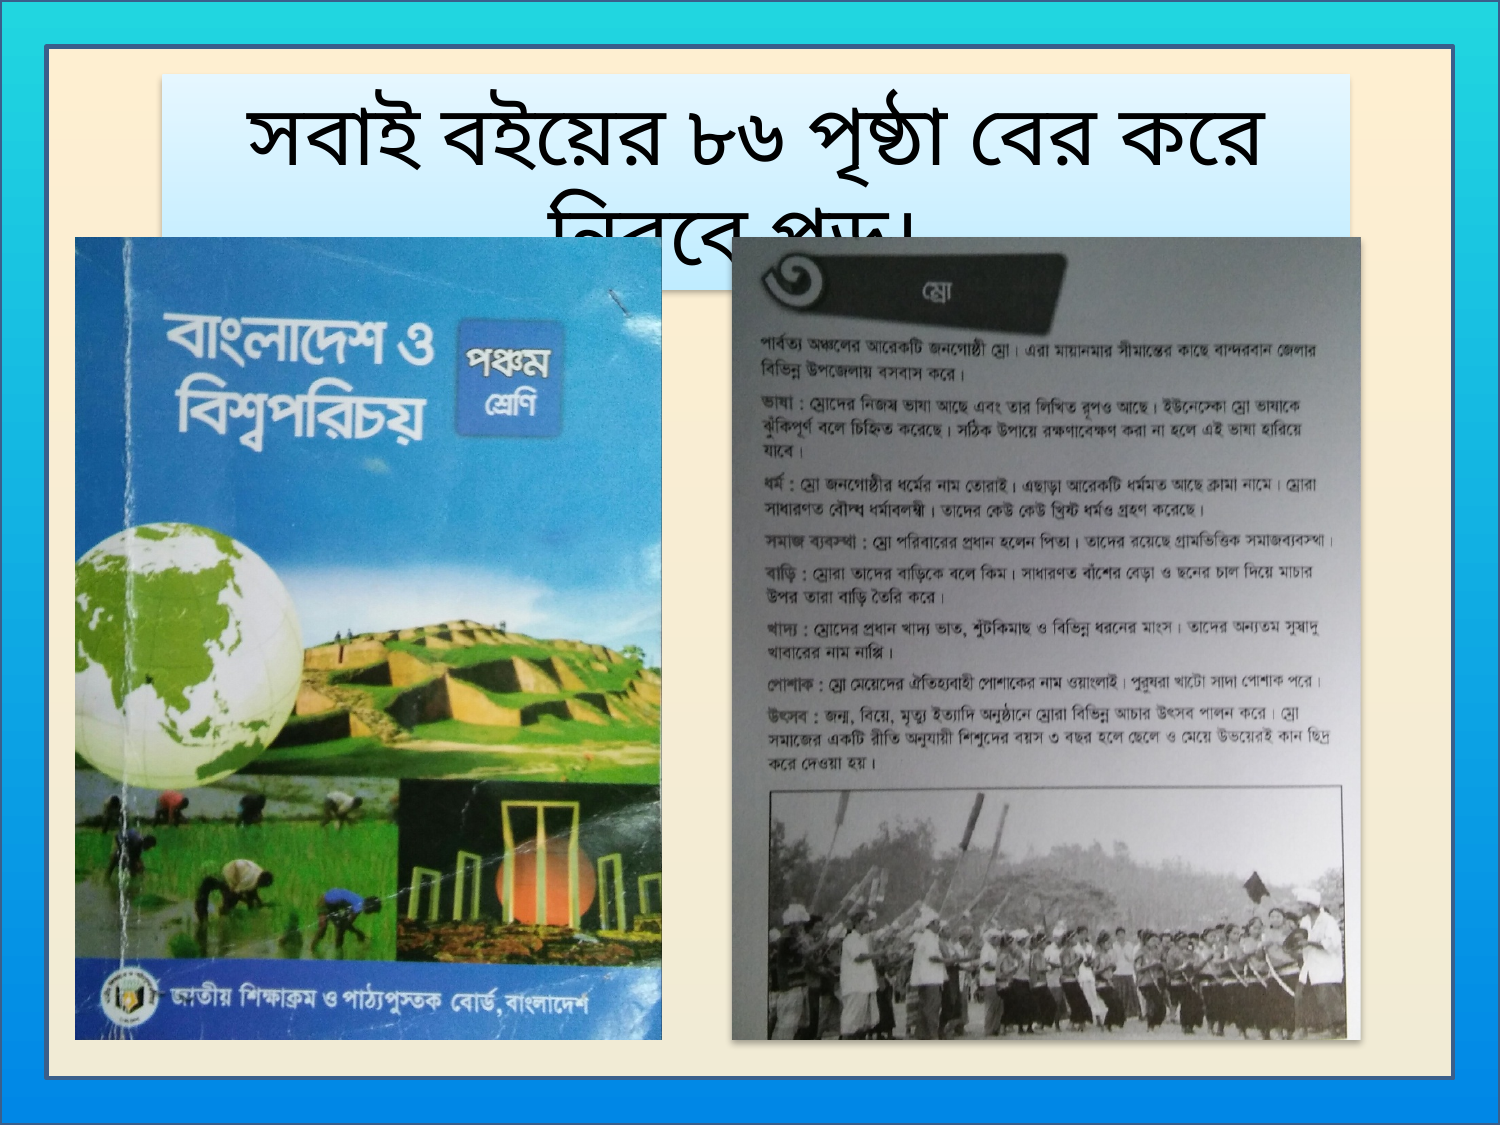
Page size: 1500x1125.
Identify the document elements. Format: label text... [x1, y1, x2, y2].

picture [74, 237, 1448, 1040]
text_box [0, 0, 1500, 1125]
text_box সবাই বইয়ের ৮৬ পৃষ্ঠা বের করে নিরবে পড়। [162, 74, 1351, 290]
